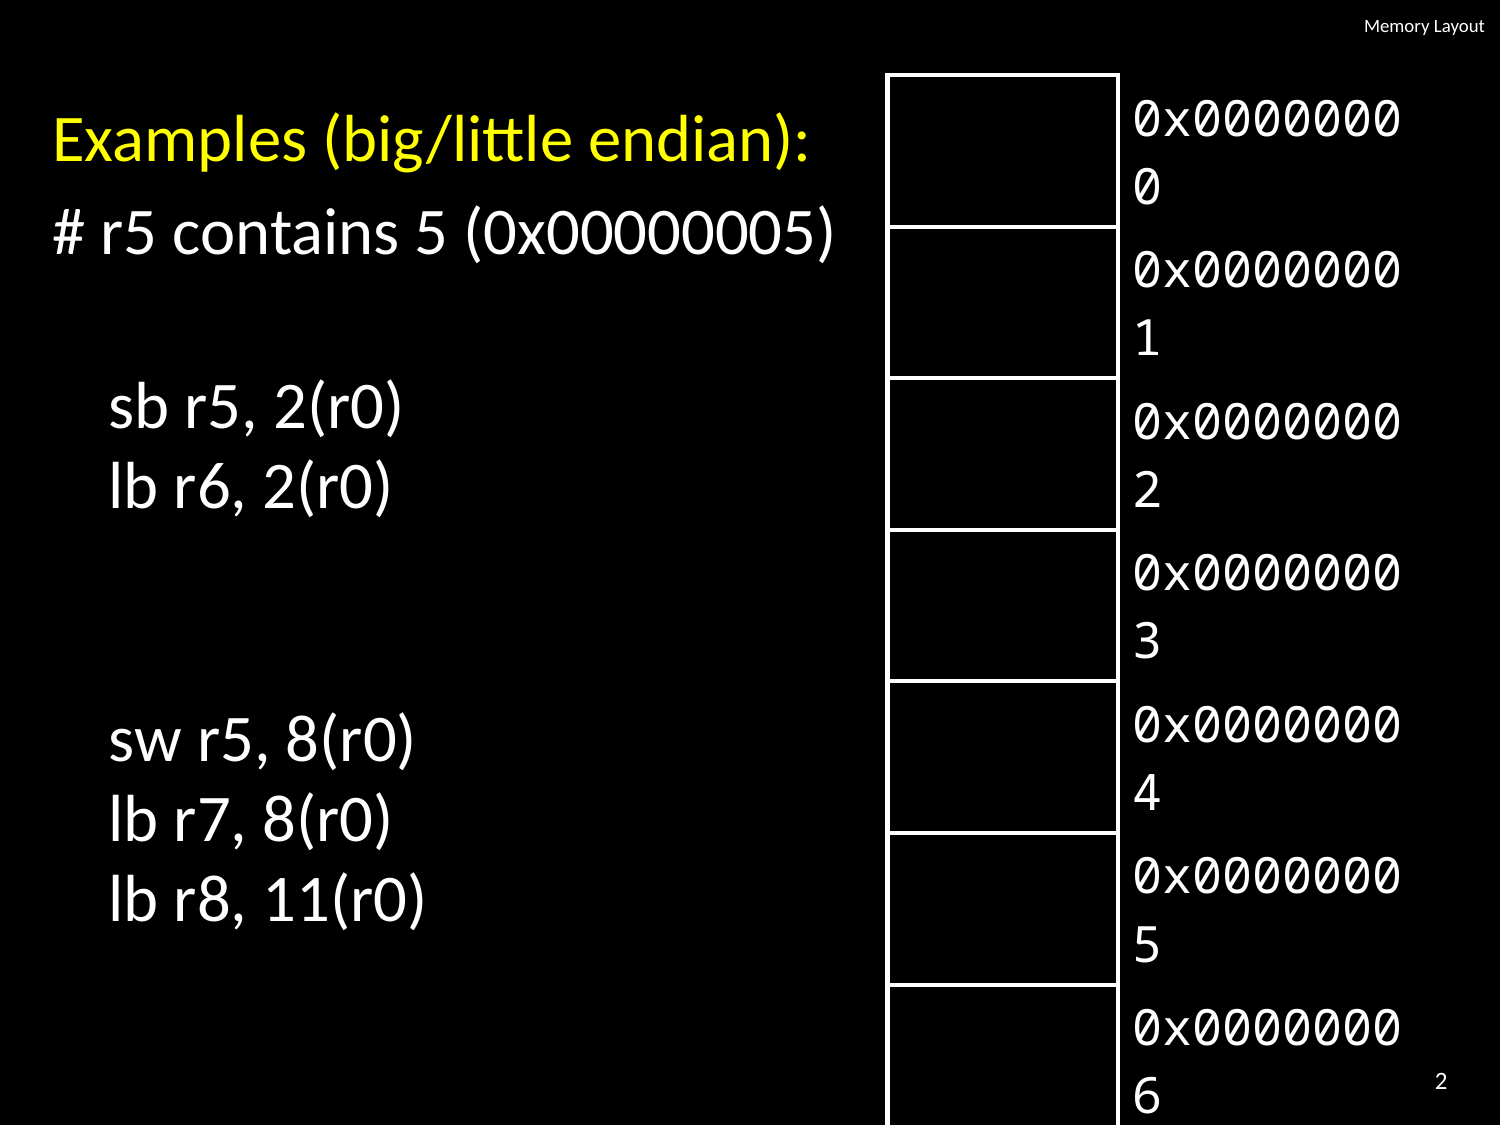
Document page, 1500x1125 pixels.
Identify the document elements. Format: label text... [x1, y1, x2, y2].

table_cell [890, 532, 1116, 679]
table_cell 0x00000001 [1120, 227, 1425, 378]
table_cell [890, 987, 1116, 1125]
table_cell 0x00000004 [1120, 681, 1425, 833]
table_cell [890, 683, 1116, 831]
table_cell 0x00000003 [1120, 530, 1425, 681]
table_header [890, 77, 1116, 225]
table_cell 0x00000002 [1120, 378, 1425, 530]
list Examples (big/little endian): # r5 contains 5 (0x00000005) sb r5, 2(r0) lb r6, 2(r0) sw r5, 8(r0) lb r7, 8(r0) lb r8, 11(r0) [37, 87, 885, 1100]
table_cell [890, 835, 1116, 983]
title Memory Layout [924, 0, 1500, 50]
table_cell [890, 380, 1116, 528]
table_cell 0x00000005 [1120, 833, 1425, 985]
table_header 0x00000000 [1120, 75, 1425, 227]
table_cell [890, 229, 1116, 376]
table_cell 0x00000006 [1120, 985, 1425, 1125]
